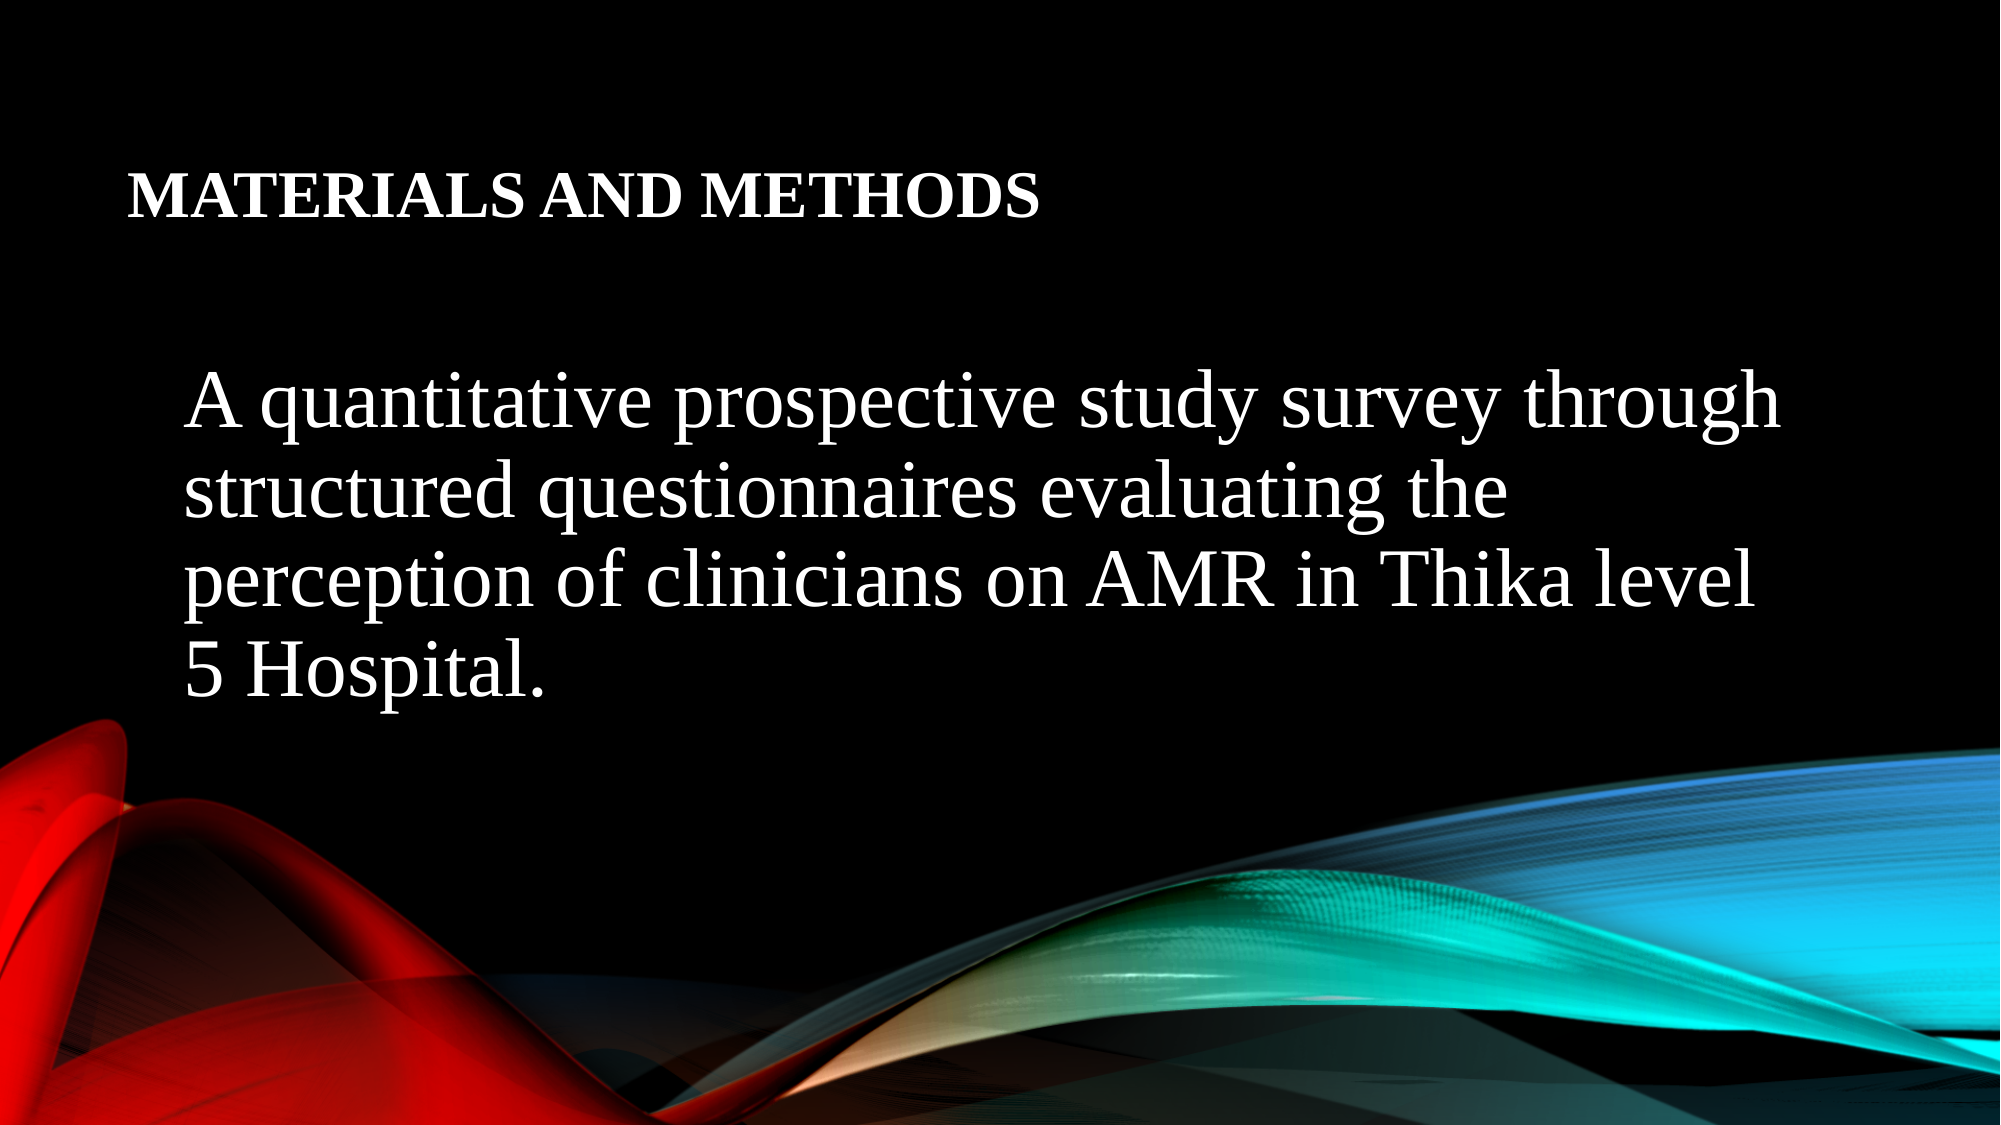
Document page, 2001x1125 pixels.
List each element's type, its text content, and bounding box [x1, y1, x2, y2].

title MATERIALS AND METHODS [112, 123, 1888, 269]
picture [0, 717, 2000, 1125]
list A quantitative prospective study survey through structured questionnaires evaluating the perception of clinicians on AMR in Thika level 5 Hospital. [168, 307, 1830, 763]
